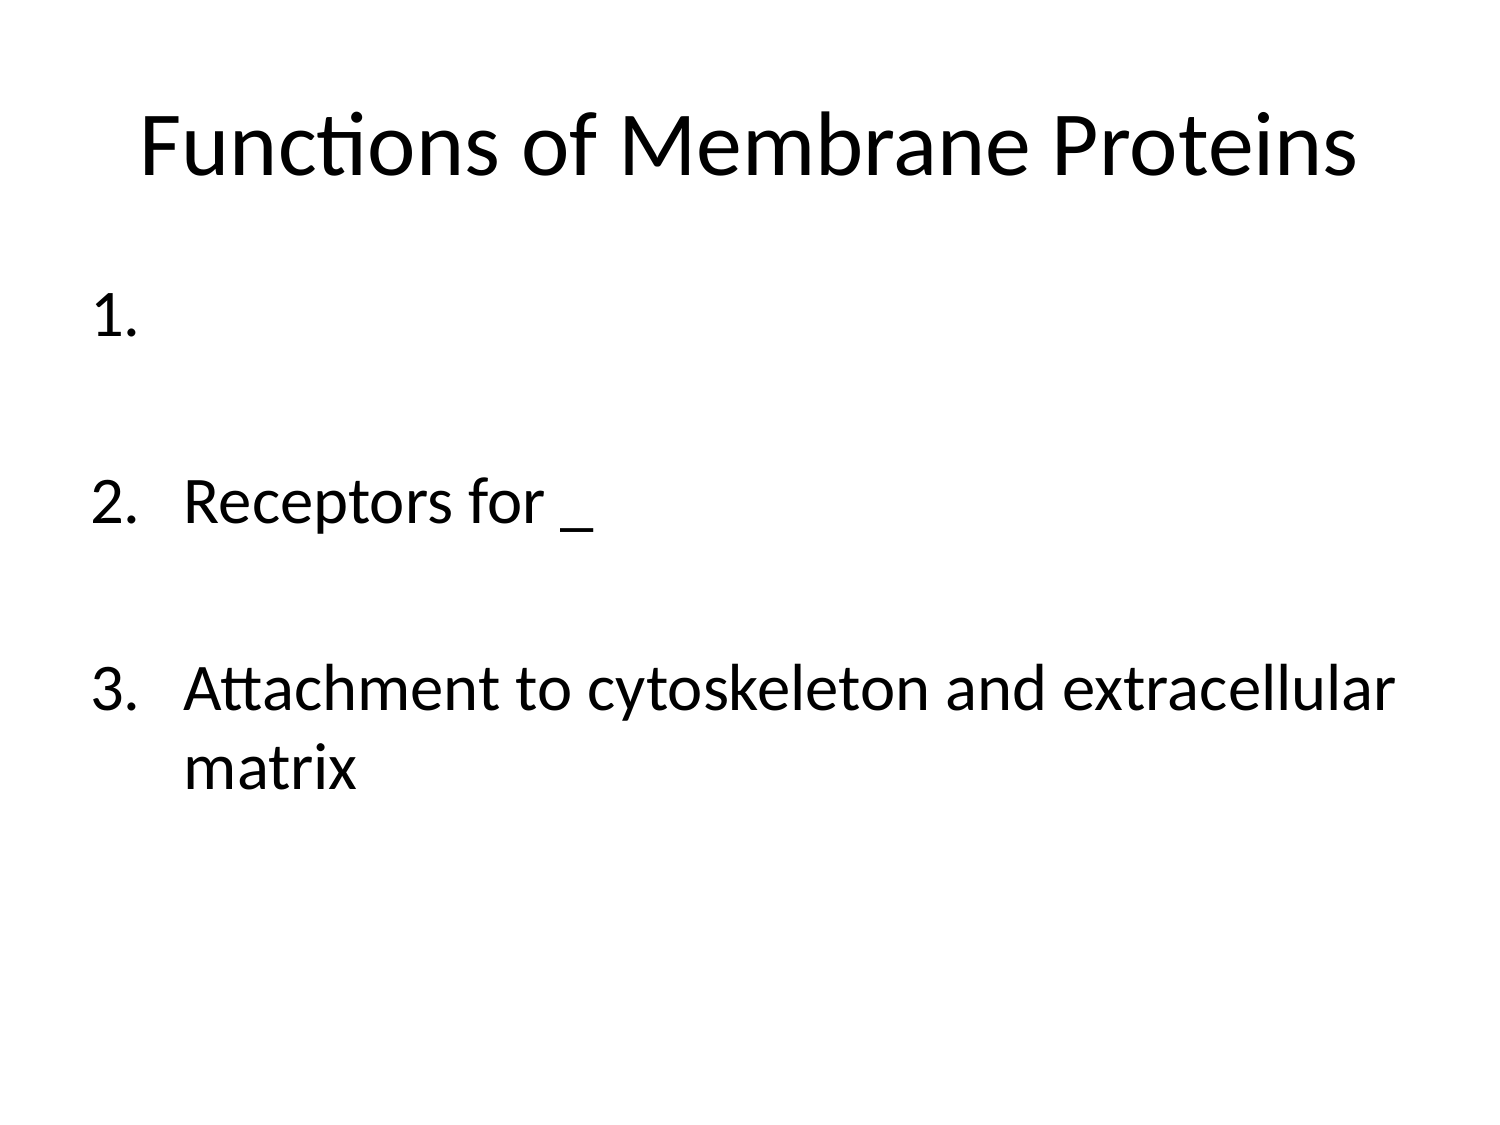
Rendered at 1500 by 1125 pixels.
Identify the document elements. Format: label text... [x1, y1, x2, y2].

title Functions of Membrane Proteins [75, 45, 1425, 233]
list Receptors for _ Attachment to cytoskeleton and extracellular matrix [75, 262, 1425, 1005]
